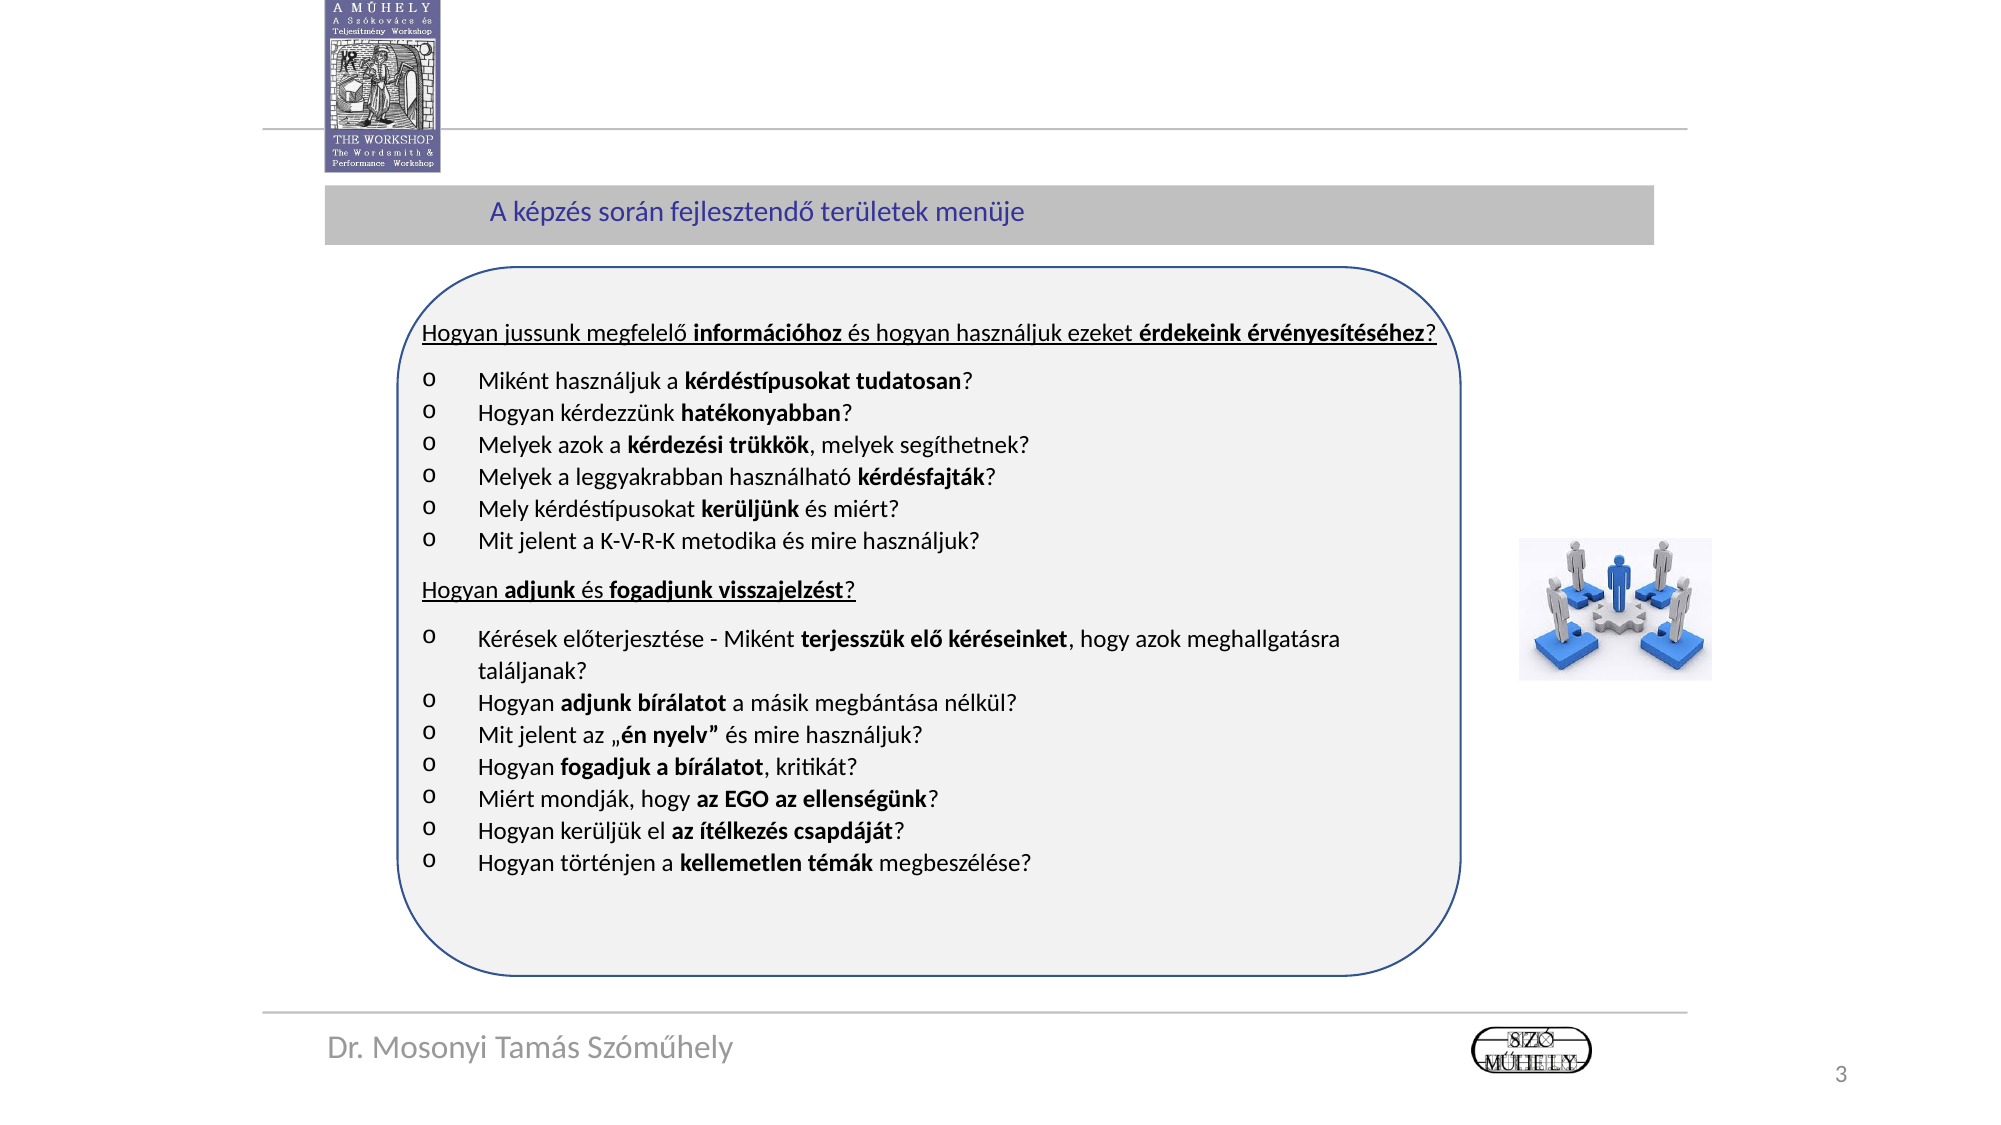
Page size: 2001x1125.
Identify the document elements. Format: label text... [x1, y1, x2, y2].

text_box [426, 266, 1432, 306]
text_box A képzés során fejlesztendő területek menüje [324, 185, 1655, 245]
text_box Hogyan jussunk megfelelő információhoz és hogyan használjuk ezeket érdekeink érvényesítéséhez? Miként használjuk a kérdéstípusokat tudatosan? Hogyan kérdezzünk hatékonyabban? Melyek azok a kérdezési trükkök, melyek segíthetnek? Melyek a leggyakrabban használható kérdésfajták? Mely kérdéstípusokat kerüljünk és miért? Mit jelent a K-V-R-K metodika és mire használjuk? Hogyan adjunk és fogadjunk visszajelzést? Kérések előterjesztése - Miként terjesszük elő kéréseinket, hogy azok meghallgatásra találjanak? Hogyan adjunk bírálatot a másik megbántása nélkül? Mit jelent az „én nyelv” és mire használjuk? Hogyan fogadjuk a bírálatot, kritikát? Miért mondják, hogy az EGO az ellenségünk? Hogyan kerüljük el az ítélkezés csapdáját? Hogyan történjen a kellemetlen témák megbeszélése? [407, 306, 1471, 1018]
text_box Dr. Mosonyi Tamás Szóműhely [312, 1013, 811, 1074]
text_box [396, 336, 407, 907]
picture [1519, 538, 1712, 681]
slide_number 3 [1412, 1042, 1863, 1103]
picture [1471, 1024, 1592, 1074]
picture [324, 0, 441, 173]
